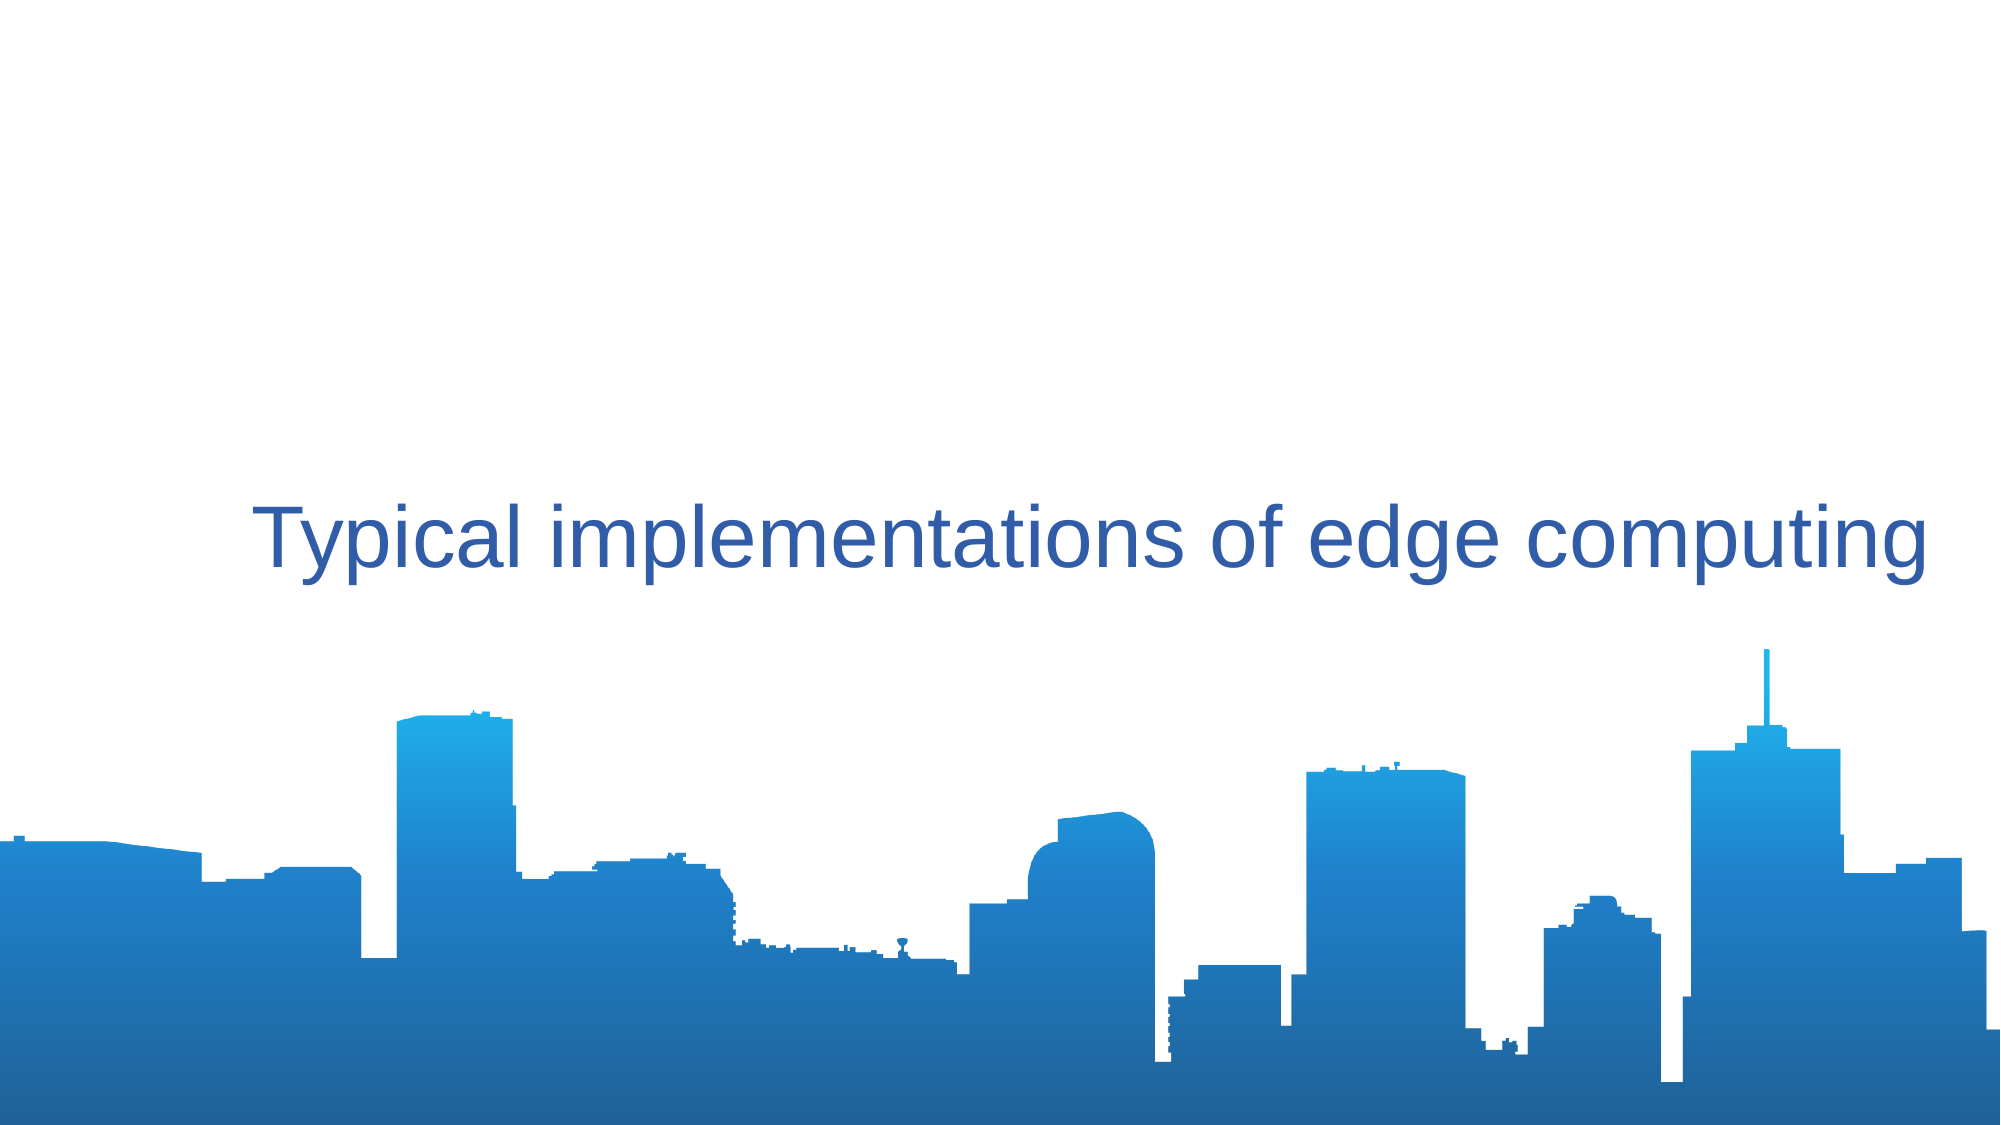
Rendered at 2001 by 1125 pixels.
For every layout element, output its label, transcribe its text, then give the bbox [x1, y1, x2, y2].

title Typical implementations of edge computing [236, 463, 1957, 594]
